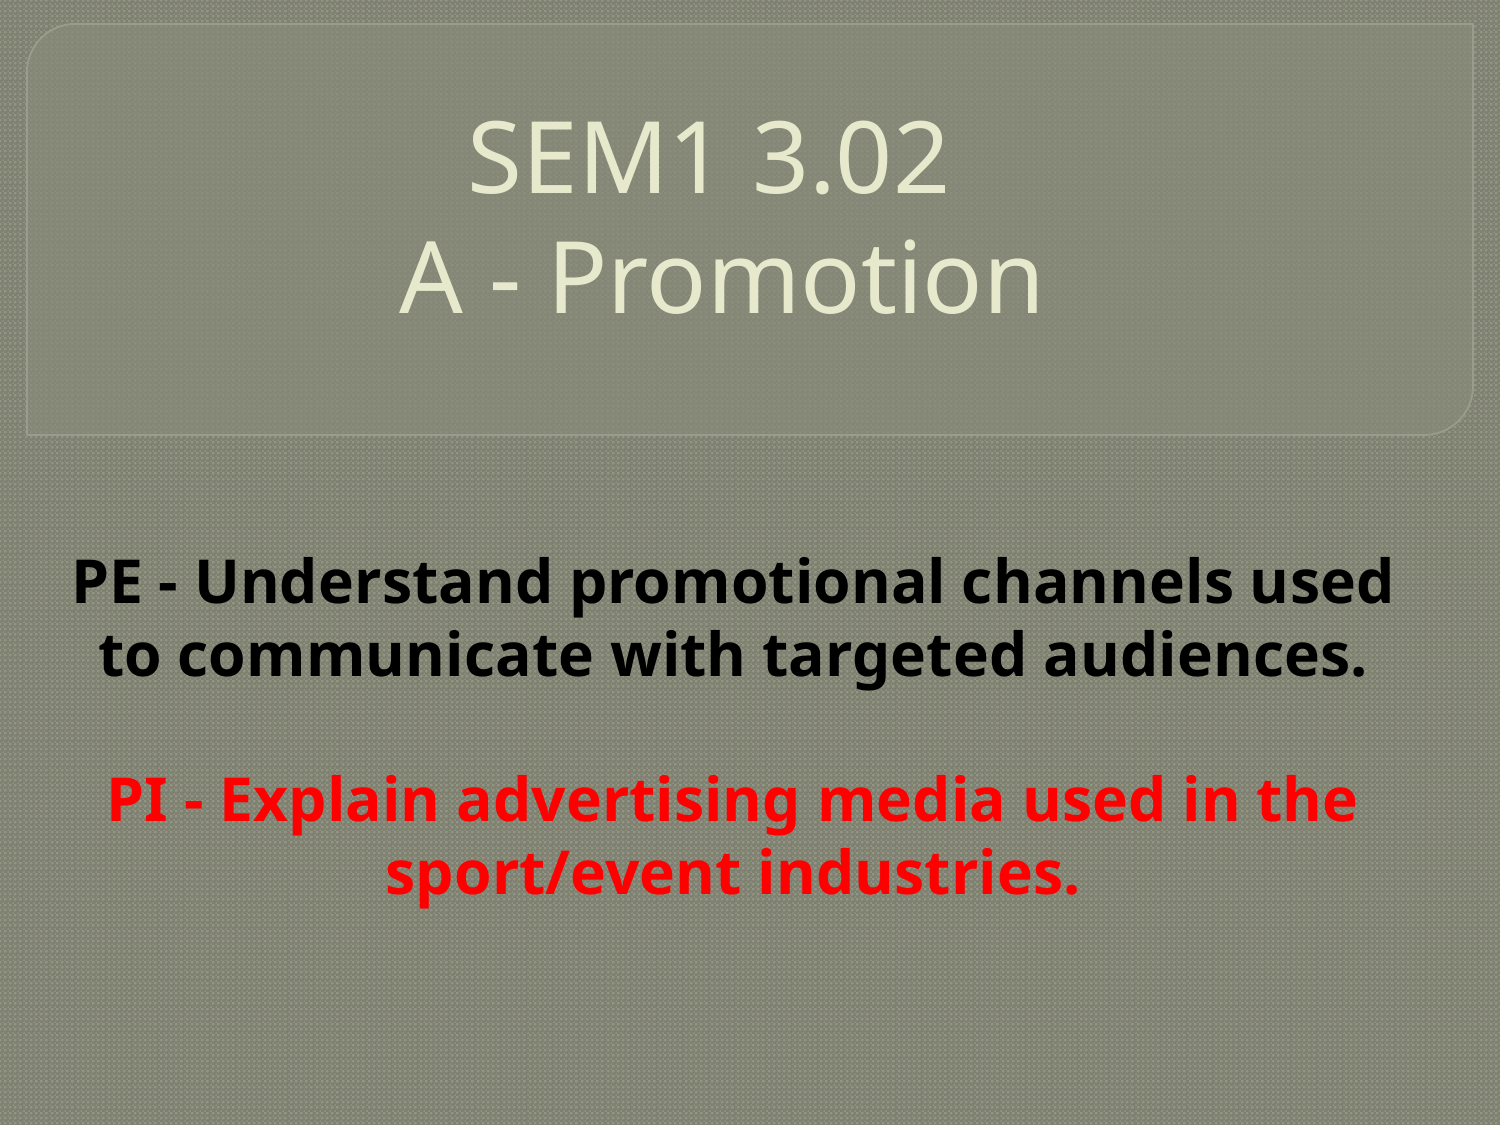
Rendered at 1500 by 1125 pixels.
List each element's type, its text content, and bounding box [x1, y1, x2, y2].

title SEM1 3.02 A - Promotion [99, 99, 1375, 342]
subtitle PE - Understand promotional channels used to communicate with targeted audiences. PI - Explain advertising media used in the sport/event industries. [62, 462, 1438, 1088]
